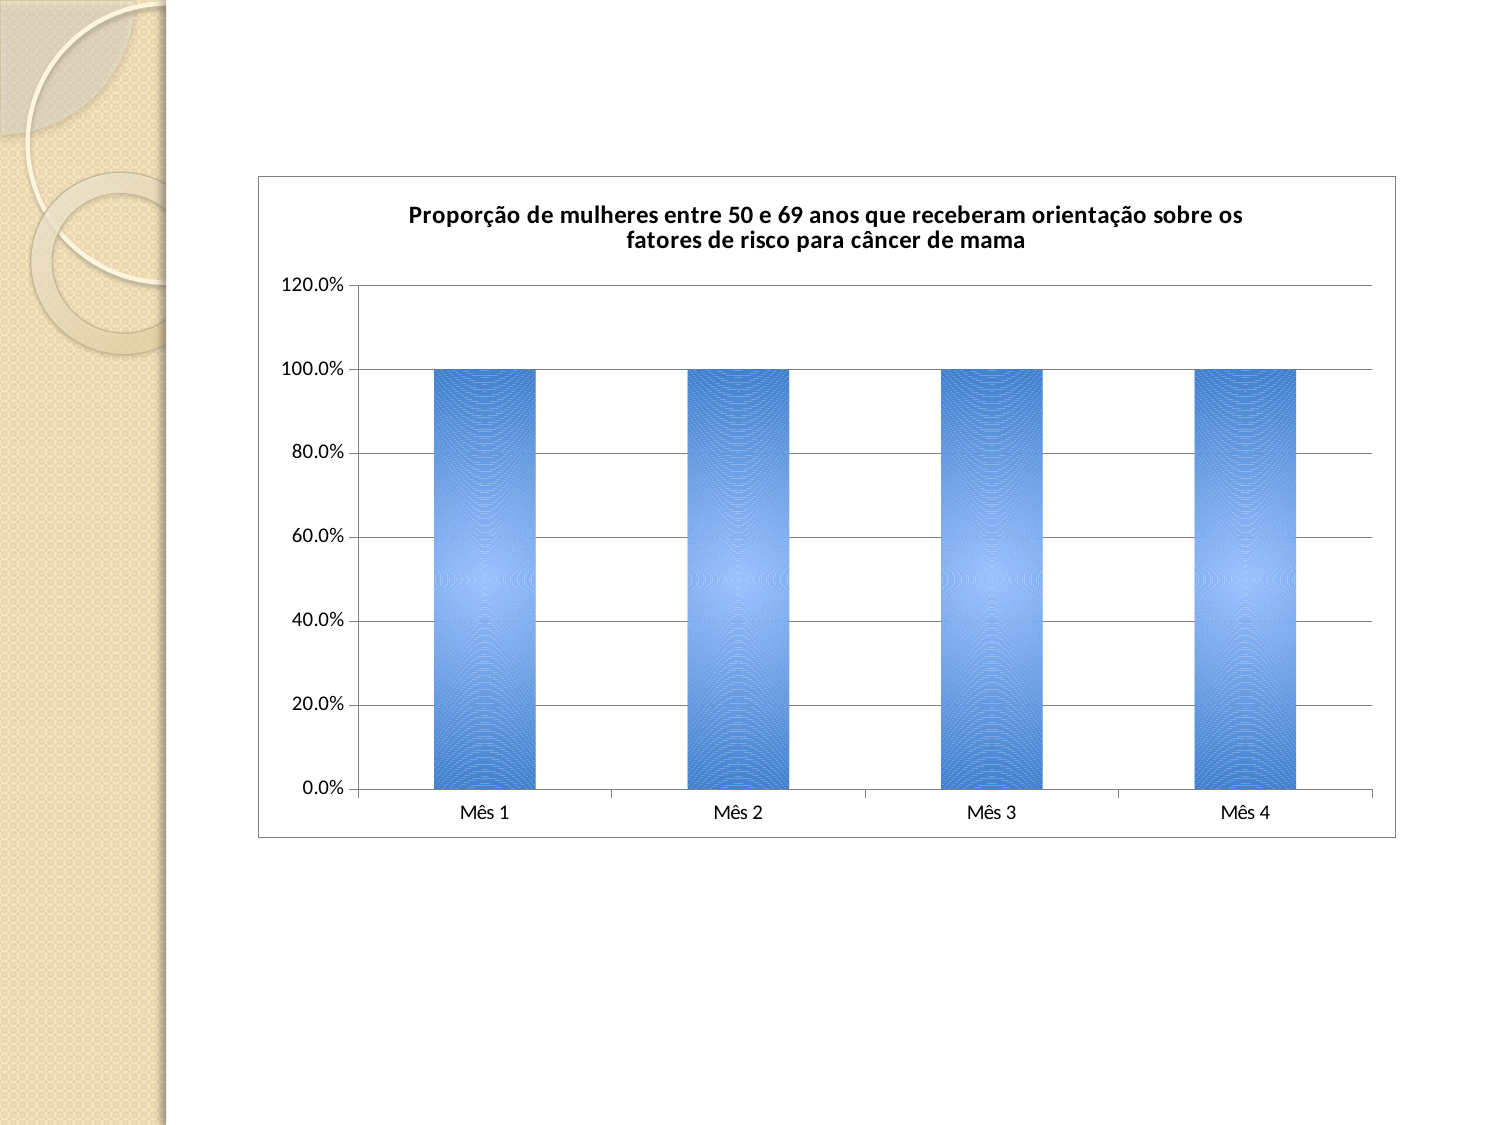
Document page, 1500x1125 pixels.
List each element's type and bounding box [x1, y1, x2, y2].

chart [257, 175, 1396, 838]
